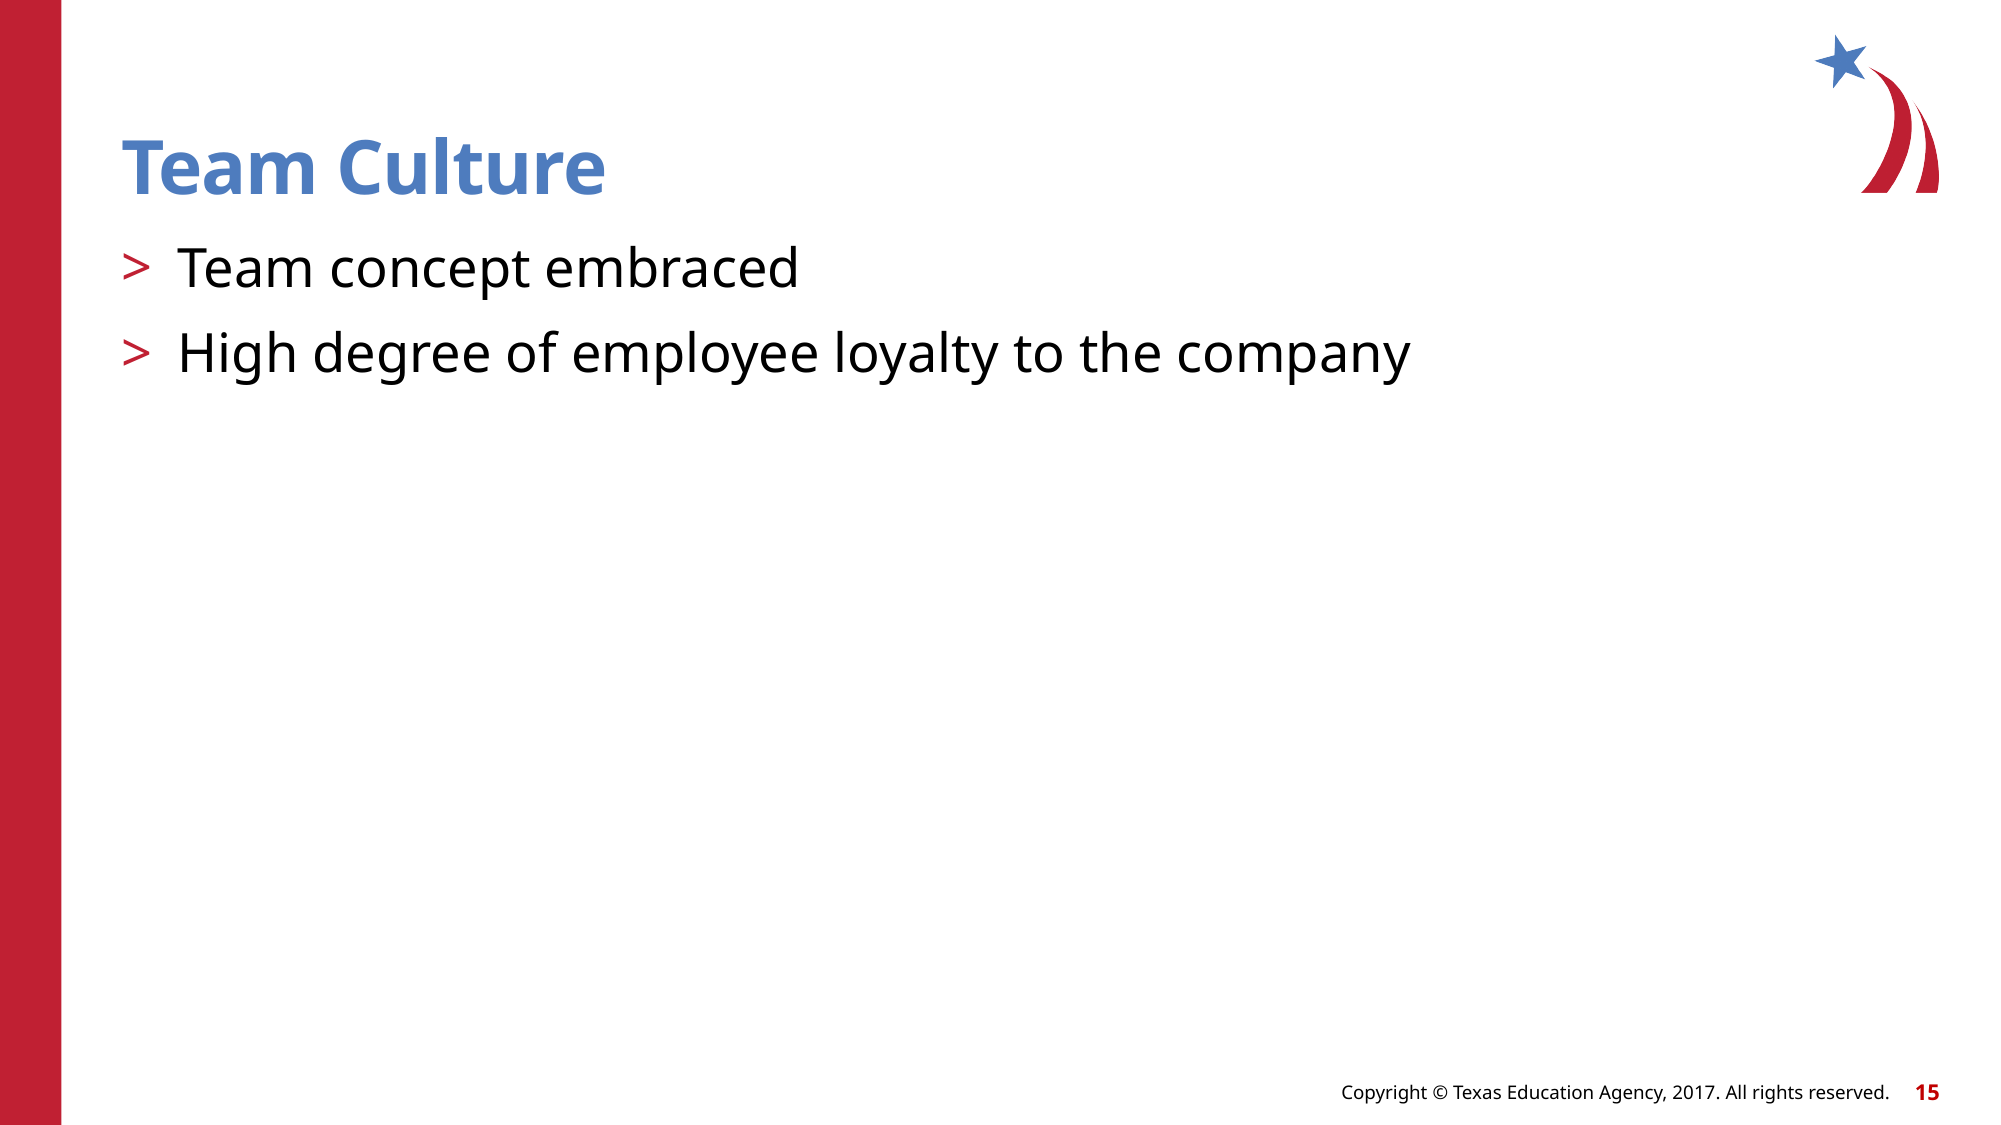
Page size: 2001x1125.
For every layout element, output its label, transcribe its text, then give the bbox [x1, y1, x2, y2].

title Team Culture [121, 66, 1772, 211]
list Team concept embraced High degree of employee loyalty to the company [121, 233, 1936, 1010]
picture [1814, 34, 1939, 193]
